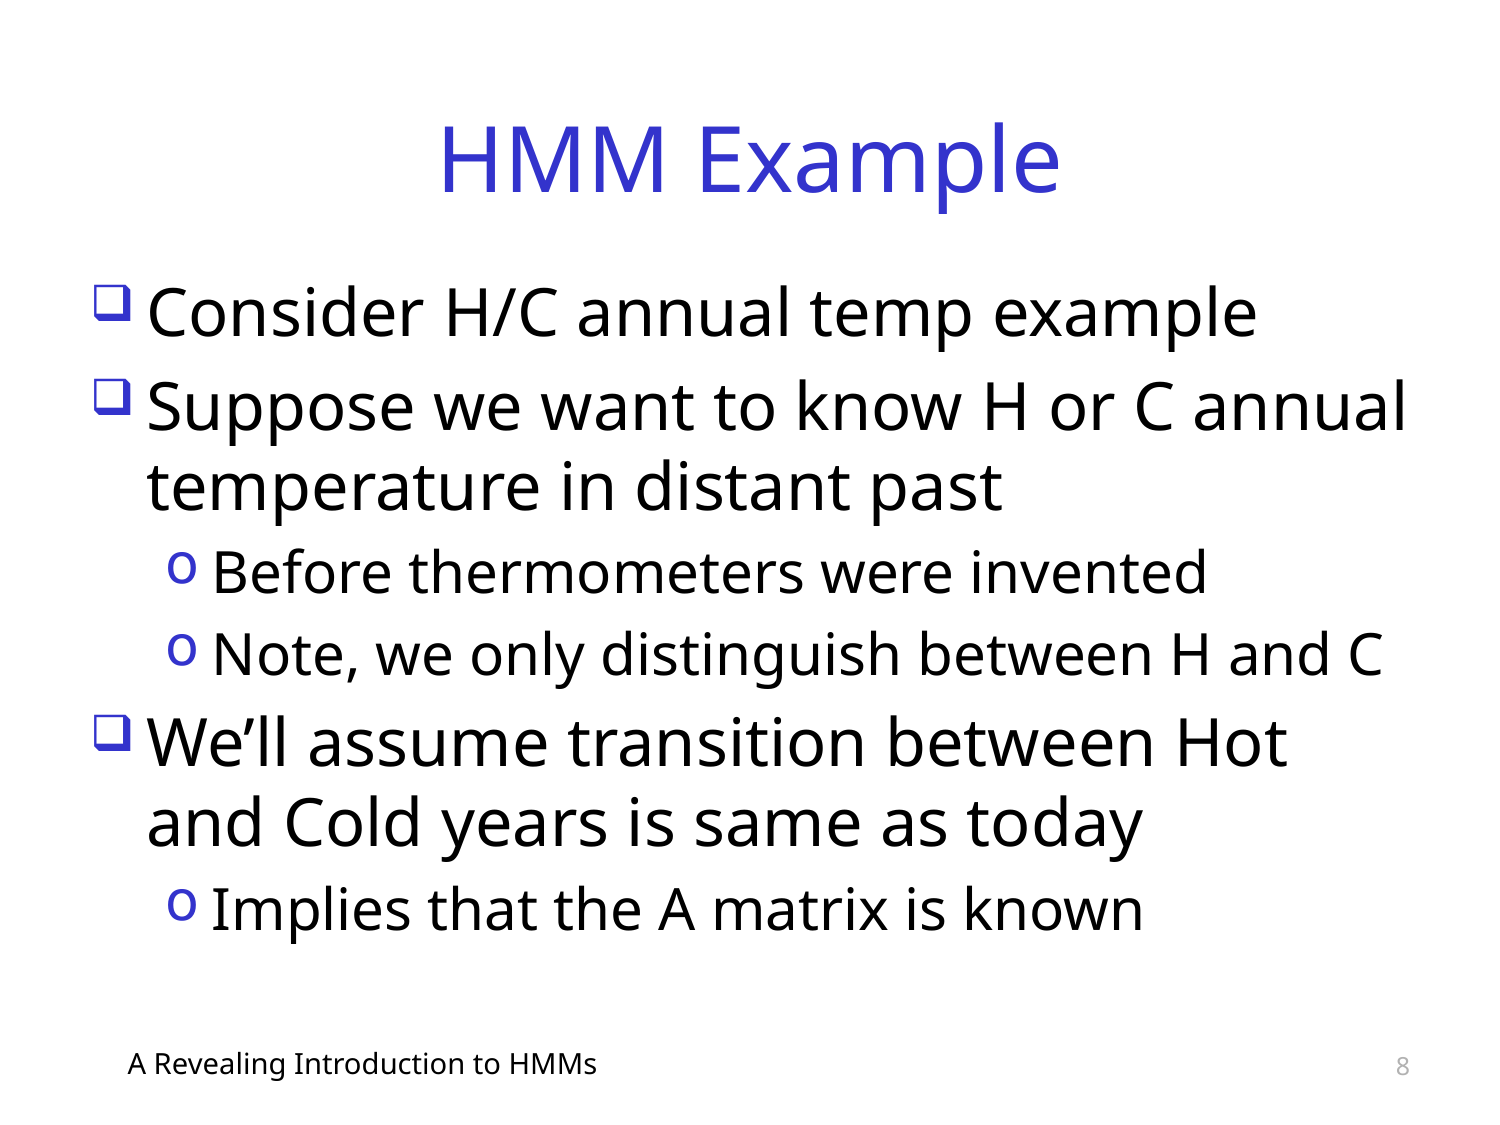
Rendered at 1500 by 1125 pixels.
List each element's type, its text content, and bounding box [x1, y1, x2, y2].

title HMM Example [112, 62, 1388, 251]
slide_number 8 [1074, 1037, 1425, 1098]
footer A Revealing Introduction to HMMs [112, 1037, 776, 1101]
list Consider H/C annual temp example Suppose we want to know H or C annual temperature in distant past Before thermometers were invented Note, we only distinguish between H and C We’ll assume transition between Hot and Cold years is same as today Implies that the A matrix is known [74, 262, 1426, 1001]
